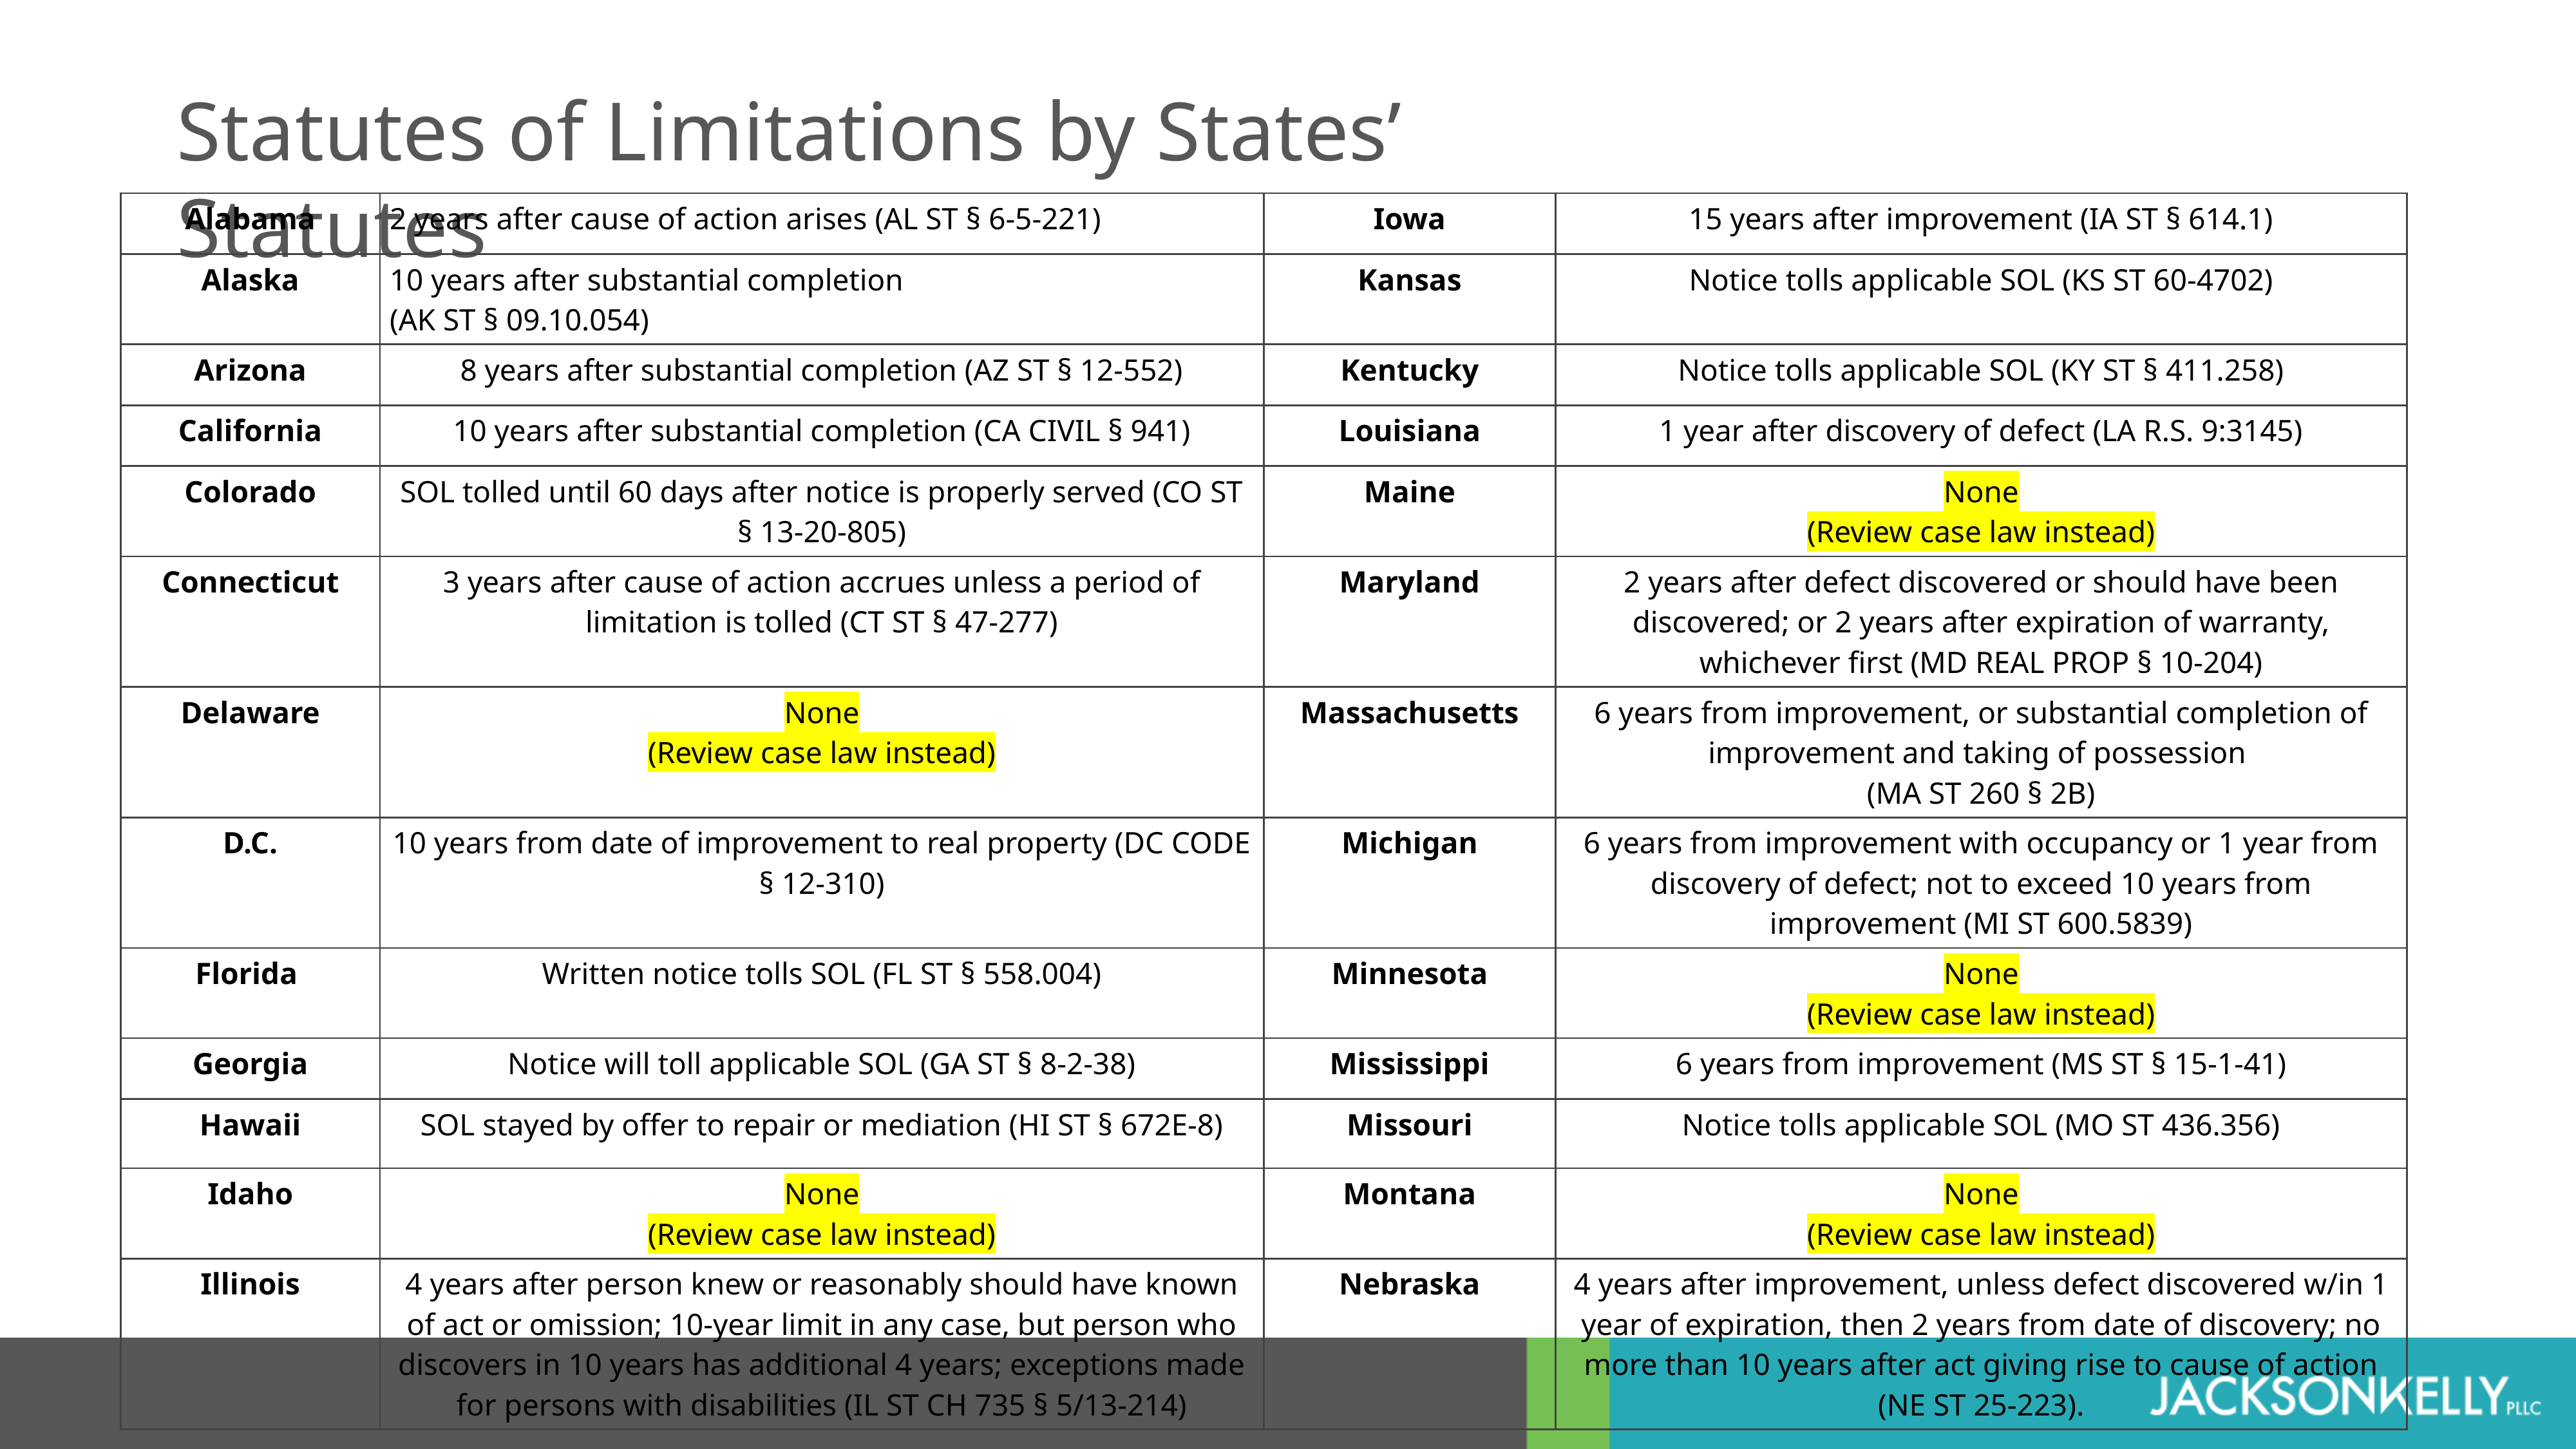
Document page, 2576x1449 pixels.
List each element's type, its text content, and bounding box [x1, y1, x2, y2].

table_header 2 years after cause of action arises (AL ST § 6-5-221) [381, 194, 1263, 253]
table_cell SOL tolled until 60 days after notice is properly served (CO ST § 13-20-805) [381, 467, 1263, 556]
picture [0, 1338, 2576, 1449]
table_cell Illinois [122, 1260, 379, 1428]
table_header Alabama [122, 194, 379, 253]
list Statutes of Limitations by States’ Statutes [168, 71, 1707, 193]
table_cell Montana [1265, 1169, 1555, 1258]
table_header 15 years after improvement (IA ST § 614.1) [1557, 194, 2406, 253]
table_cell 3 years after cause of action accrues unless a period of limitation is tolled (CT ST § 47-277) [381, 557, 1263, 686]
table_cell None (Review case law instead) [381, 688, 1263, 817]
table_cell 10 years from date of improvement to real property (DC CODE § 12-310) [381, 819, 1263, 947]
table_cell Missouri [1265, 1100, 1555, 1168]
table_cell Louisiana [1265, 406, 1555, 465]
table_header Iowa [1265, 194, 1555, 253]
table_cell Alaska [122, 255, 379, 343]
table_cell Colorado [122, 467, 379, 556]
table_cell Georgia [122, 1039, 379, 1098]
table_cell 8 years after substantial completion (AZ ST § 12-552) [381, 345, 1263, 404]
table_cell Nebraska [1265, 1260, 1555, 1428]
table_cell Kentucky [1265, 345, 1555, 404]
table_cell Written notice tolls SOL (FL ST § 558.004) [381, 949, 1263, 1037]
table_cell None (Review case law instead) [381, 1169, 1263, 1258]
table_cell Connecticut [122, 557, 379, 686]
table_cell 6 years from improvement (MS ST § 15-1-41) [1557, 1039, 2406, 1098]
table_cell SOL stayed by offer to repair or mediation (HI ST § 672E-8) [381, 1100, 1263, 1168]
table_cell 4 years after person knew or reasonably should have known of act or omission; 10-year limit in any case, but person who discovers in 10 years has additional 4 years; exceptions made for persons with disabilities (IL ST CH 735 § 5/13-214) [381, 1260, 1263, 1428]
table_cell Minnesota [1265, 949, 1555, 1037]
table_cell Mississippi [1265, 1039, 1555, 1098]
table_cell Notice tolls applicable SOL (KY ST § 411.258) [1557, 345, 2406, 404]
table_cell Hawaii [122, 1100, 379, 1168]
table_cell Maine [1265, 467, 1555, 556]
table_cell 2 years after defect discovered or should have been discovered; or 2 years after expiration of warranty, whichever first (MD REAL PROP § 10-204) [1557, 557, 2406, 686]
table_cell 10 years after substantial completion (AK ST § 09.10.054) [381, 255, 1263, 343]
table_cell None (Review case law instead) [1557, 1169, 2406, 1258]
table_cell 10 years after substantial completion (CA CIVIL § 941) [381, 406, 1263, 465]
table_cell Delaware [122, 688, 379, 817]
table_cell Idaho [122, 1169, 379, 1258]
table_cell Massachusetts [1265, 688, 1555, 817]
table_cell California [122, 406, 379, 465]
table_cell 4 years after improvement, unless defect discovered w/in 1 year of expiration, then 2 years from date of discovery; no more than 10 years after act giving rise to cause of action (NE ST 25-223). [1557, 1260, 2406, 1428]
table_cell Notice tolls applicable SOL (MO ST 436.356) [1557, 1100, 2406, 1168]
table_cell D.C. [122, 819, 379, 947]
table_cell Michigan [1265, 819, 1555, 947]
table_cell None (Review case law instead) [1557, 467, 2406, 556]
table_cell Notice tolls applicable SOL (KS ST 60-4702) [1557, 255, 2406, 343]
table_cell Notice will toll applicable SOL (GA ST § 8-2-38) [381, 1039, 1263, 1098]
table_cell Florida [122, 949, 379, 1037]
table_cell None (Review case law instead) [1557, 949, 2406, 1037]
table_cell Arizona [122, 345, 379, 404]
table_cell Maryland [1265, 557, 1555, 686]
table_cell 1 year after discovery of defect (LA R.S. 9:3145) [1557, 406, 2406, 465]
table_cell 6 years from improvement, or substantial completion of improvement and taking of possession (MA ST 260 § 2B) [1557, 688, 2406, 817]
table_cell Kansas [1265, 255, 1555, 343]
table_cell 6 years from improvement with occupancy or 1 year from discovery of defect; not to exceed 10 years from improvement (MI ST 600.5839) [1557, 819, 2406, 947]
